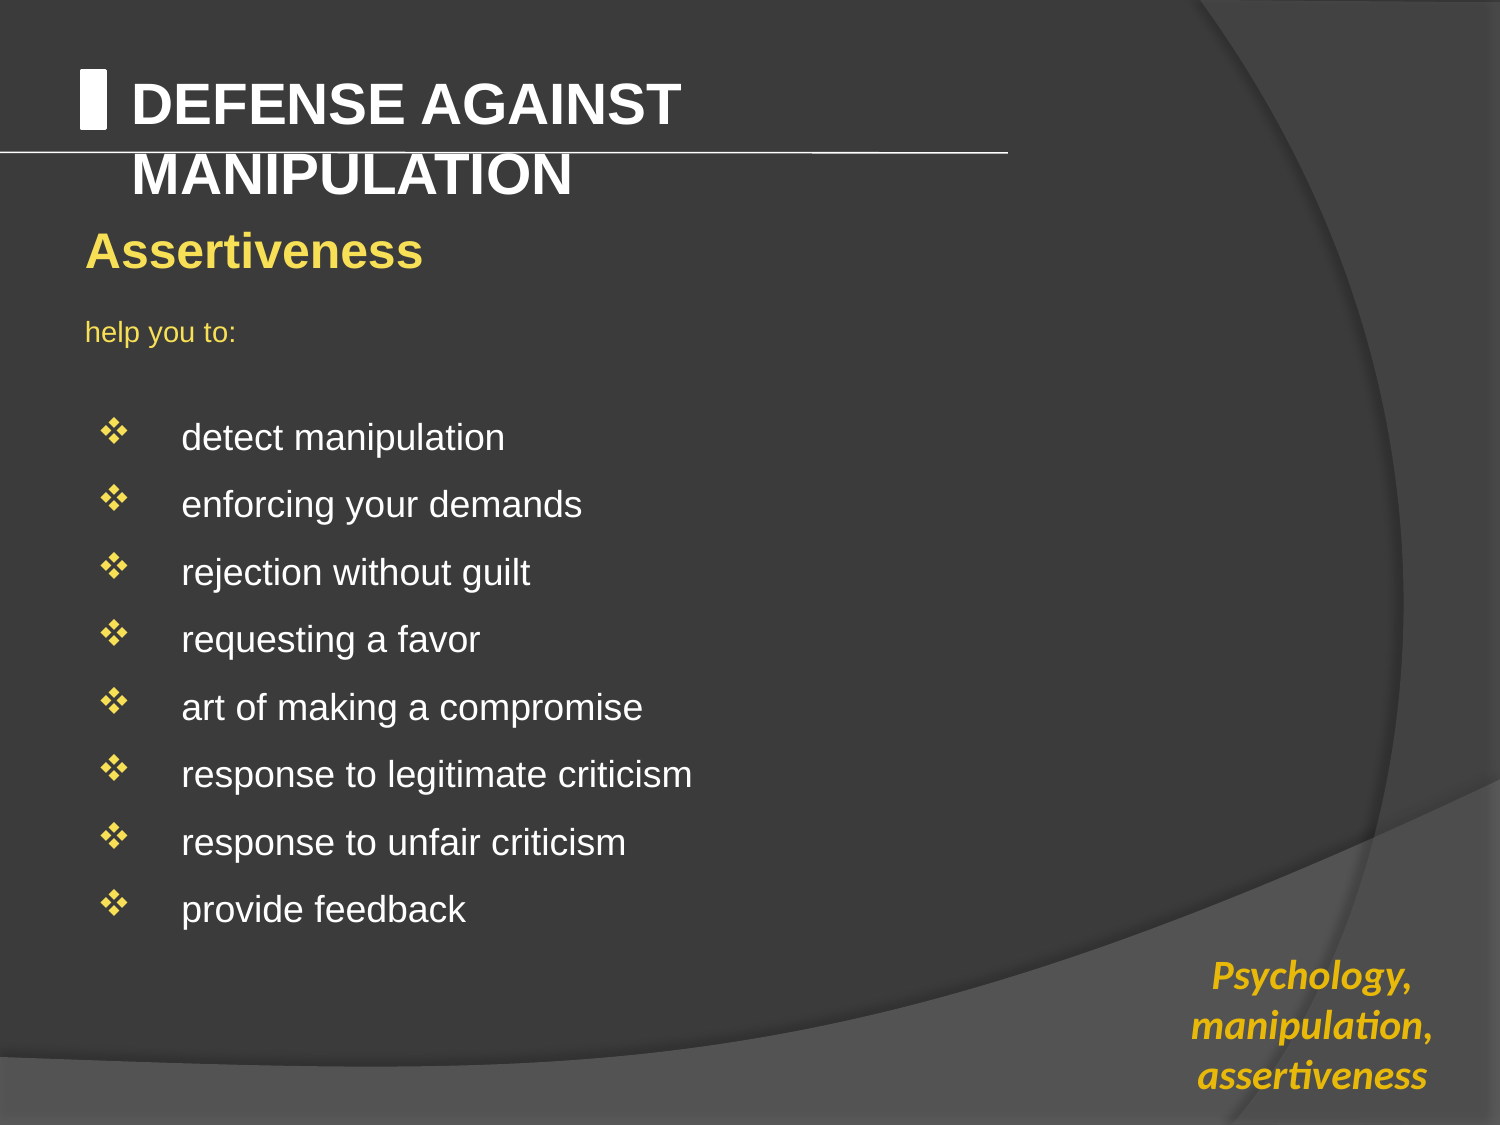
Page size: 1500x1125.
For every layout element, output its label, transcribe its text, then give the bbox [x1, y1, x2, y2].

text_box Defense against manipulation [117, 58, 1102, 210]
text_box detect manipulation enforcing your demands rejection without guilt requesting a favor art of making a compromise response to legitimate criticism response to unfair criticism provide feedback [76, 338, 1247, 938]
text_box Psychology, manipulation, assertiveness [1124, 928, 1500, 1117]
text_box Assertiveness help you to: [70, 210, 1282, 1055]
text_box [80, 69, 107, 130]
